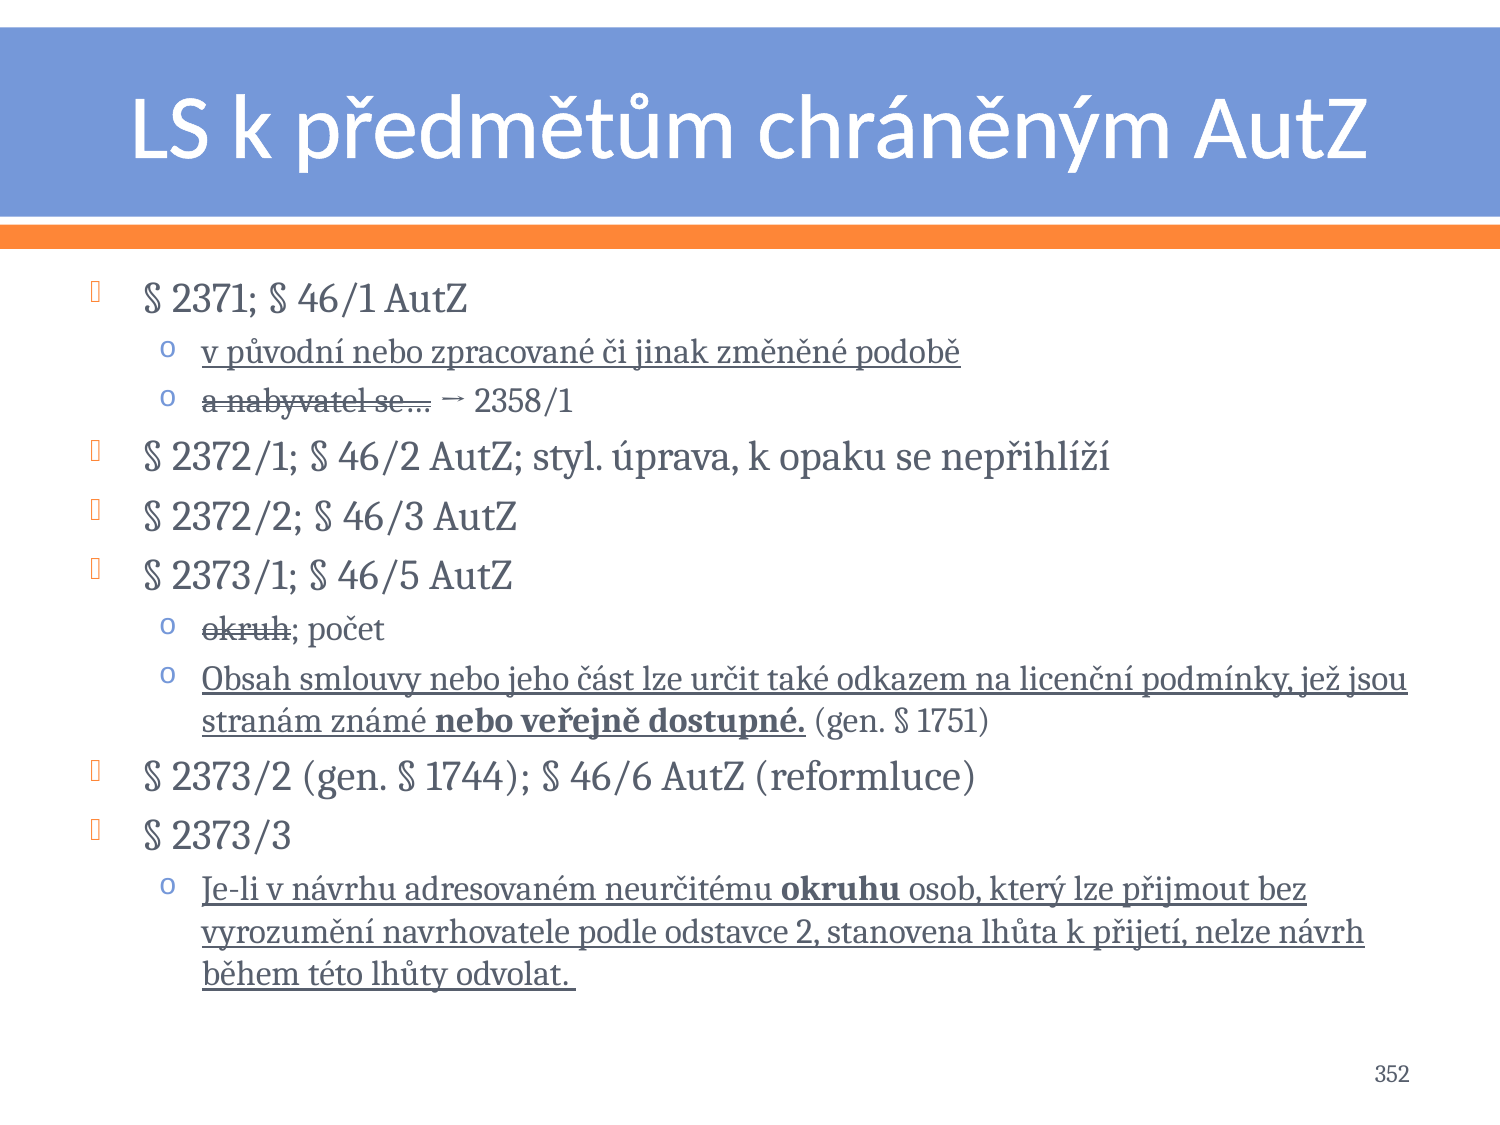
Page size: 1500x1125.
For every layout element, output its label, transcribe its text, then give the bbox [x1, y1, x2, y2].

title LS k předmětům chráněným AutZ [75, 29, 1425, 213]
list § 2371; § 46/1 AutZ v původní nebo zpracované či jinak změněné podobě a nabyvatel se… → 2358/1 § 2372/1; § 46/2 AutZ; styl. úprava, k opaku se nepřihlíží § 2372/2; § 46/3 AutZ § 2373/1; § 46/5 AutZ okruh; počet Obsah smlouvy nebo jeho část lze určit také odkazem na licenční podmínky, jež jsou stranám známé nebo veřejně dostupné. (gen. § 1751) § 2373/2 (gen. § 1744); § 46/6 AutZ (reformluce) § 2373/3 Je-li v návrhu adresovaném neurčitému okruhu osob, který lze přijmout bez vyrozumění navrhovatele podle odstavce 2, stanovena lhůta k přijetí, nelze návrh během této lhůty odvolat. [75, 262, 1425, 1005]
slide_number 352 [1074, 1042, 1425, 1103]
